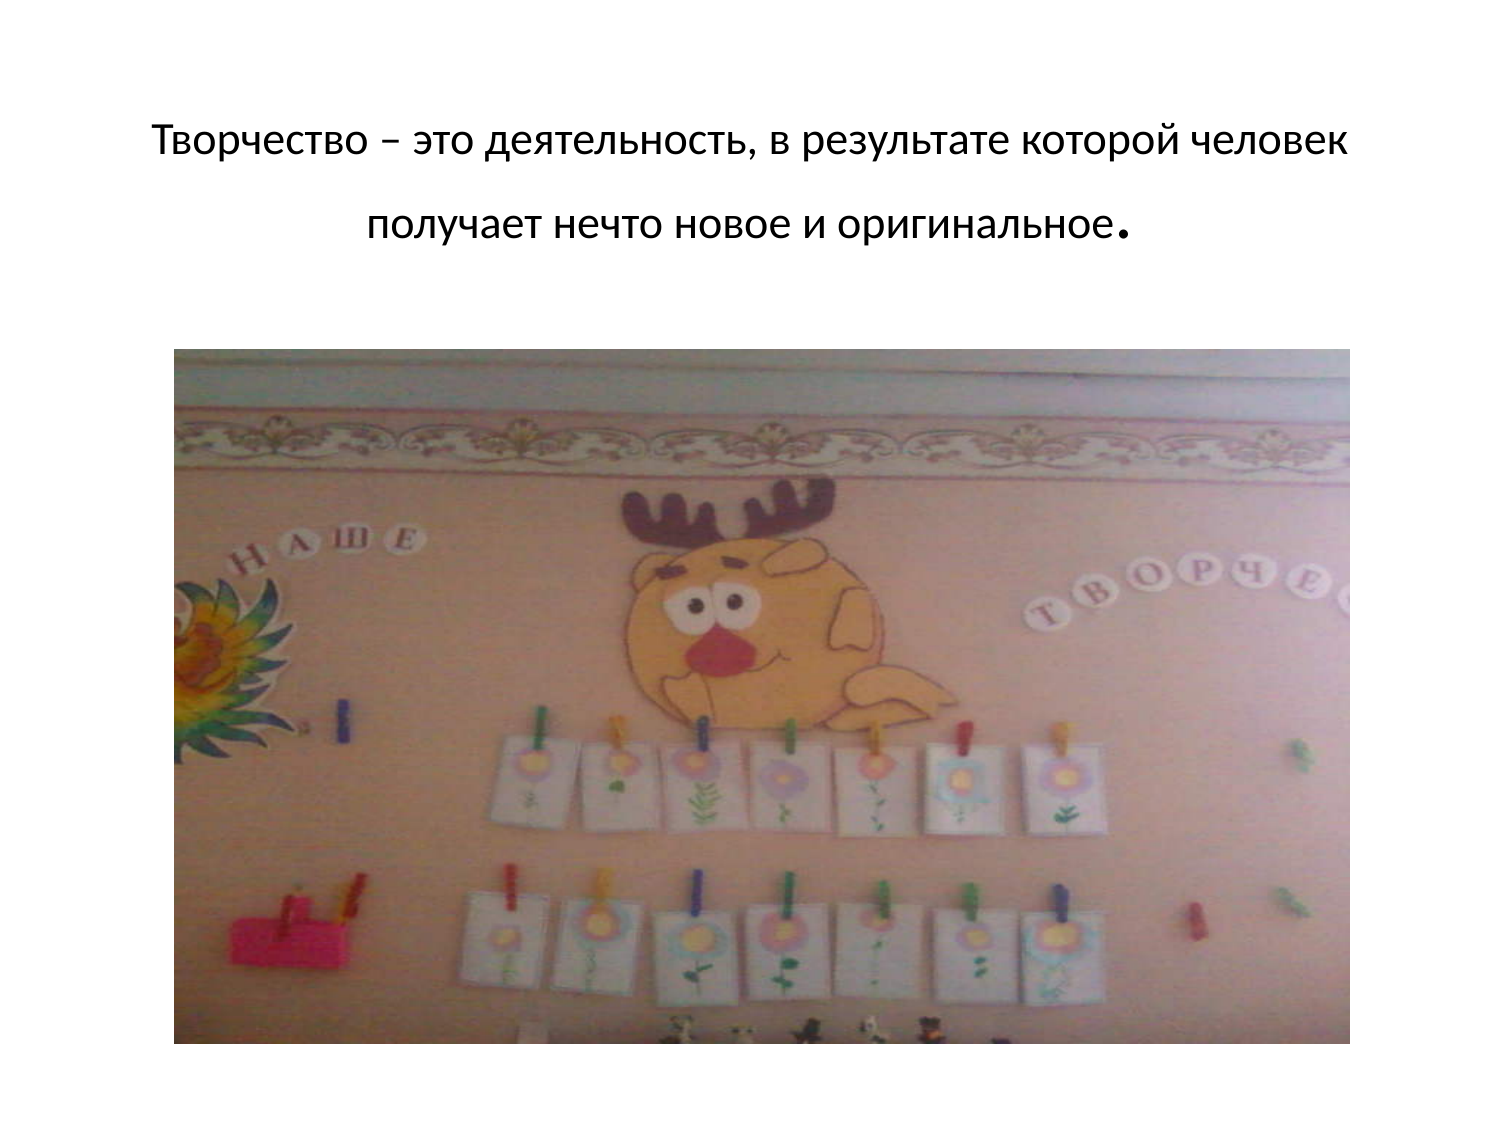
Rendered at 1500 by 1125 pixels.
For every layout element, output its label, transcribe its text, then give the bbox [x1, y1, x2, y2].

picture [174, 349, 1351, 1044]
title Творчество – это деятельность, в результате которой человек получает нечто новое и оригинальное. [112, 99, 1388, 263]
